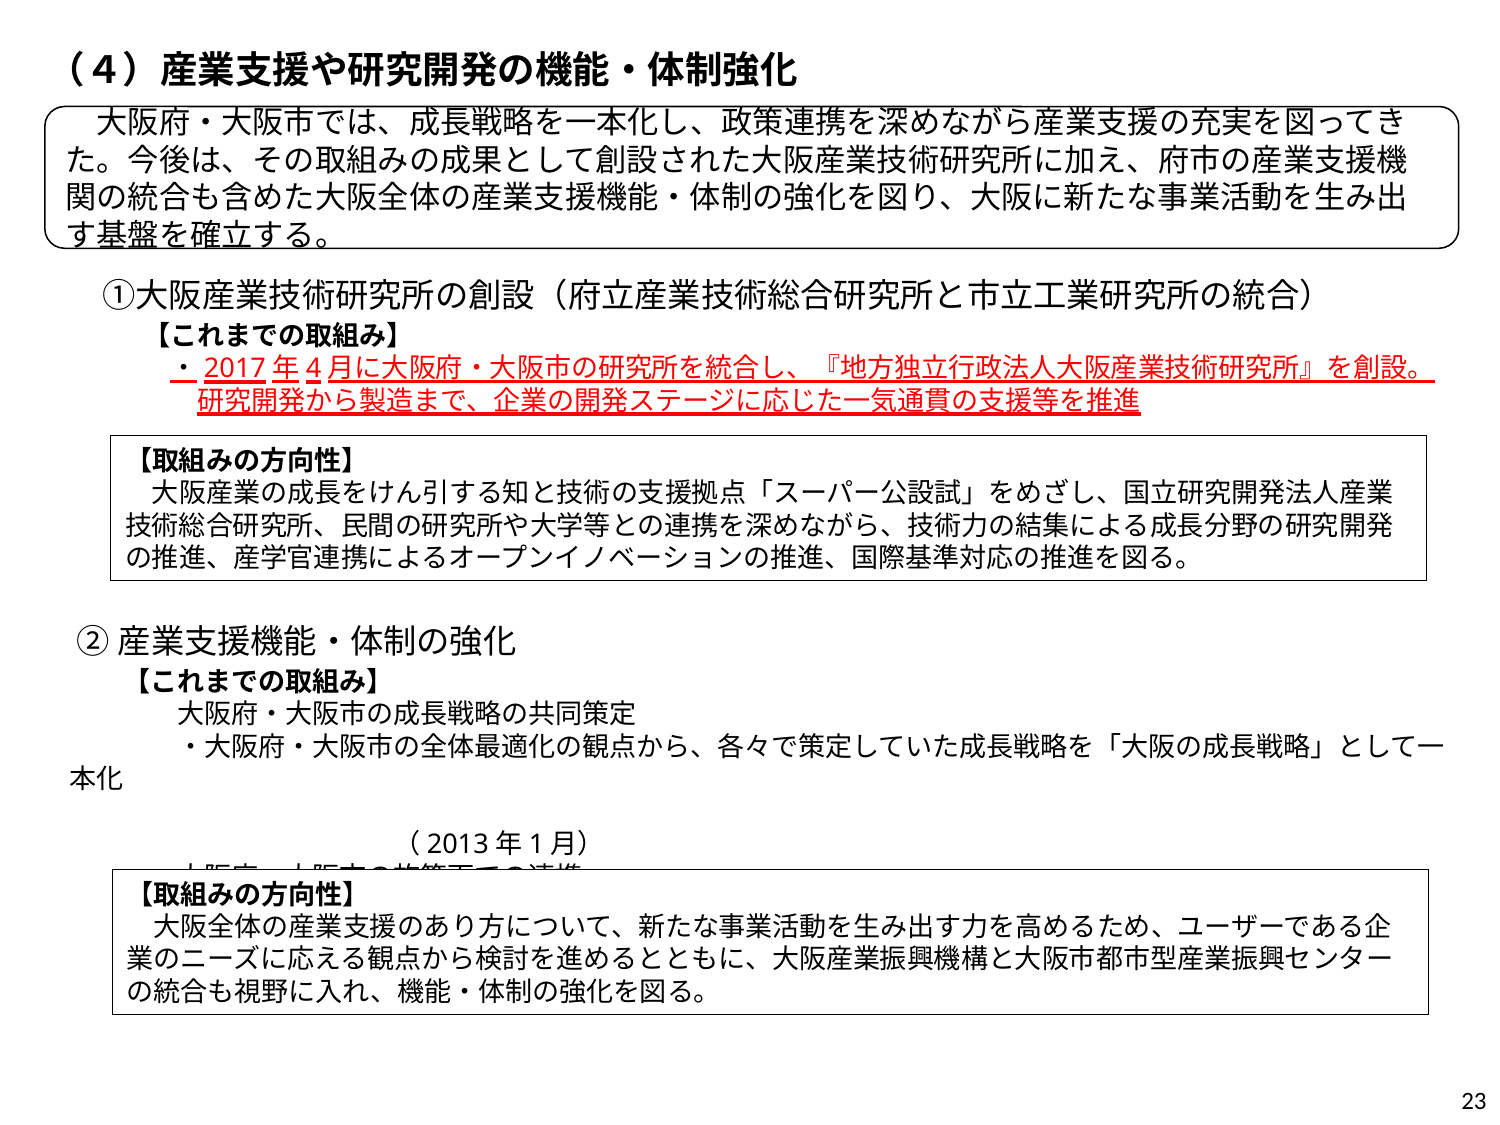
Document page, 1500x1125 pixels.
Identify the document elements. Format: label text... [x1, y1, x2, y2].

text_box ②産業支援機能・体制の強化 [61, 613, 713, 656]
text_box 大阪府・大阪市では、成長戦略を一本化し、政策連携を深めながら産業支援の充実を図ってきた。今後は、その取組みの成果として創設された大阪産業技術研究所に加え、府市の産業支援機関の統合も含めた大阪全体の産業支援機能・体制の強化を図り、大阪に新たな事業活動を生み出す基盤を確立する。 [42, 104, 1461, 251]
text_box 23 [1376, 1069, 1500, 1125]
text_box 【取組みの方向性】 大阪産業の成長をけん引する知と技術の支援拠点「スーパー公設試」をめざし、国立研究開発法人産業技術総合研究所、民間の研究所や大学等との連携を深めながら、技術力の結集による成長分野の研究開発の推進、産学官連携によるオープンイノベーションの推進、国際基準対応の推進を図る。 [110, 435, 1427, 581]
text_box ①大阪産業技術研究所の創設（府立産業技術総合研究所と市立工業研究所の統合） [54, 267, 1435, 322]
text_box 【取組みの方向性】 大阪全体の産業支援のあり方について、新たな事業活動を生み出す力を高めるため、ユーザーである企業のニーズに応える観点から検討を進めるとともに、大阪産業振興機構と大阪市都市型産業振興センターの統合も視野に入れ、機能・体制の強化を図る。 [112, 869, 1429, 1015]
text_box 【これまでの取組み】 大阪府・大阪市の成長戦略の共同策定 ・大阪府・大阪市の全体最適化の観点から、各々で策定していた成長戦略を「大阪の成長戦略」として一本化 （2013年1月） 大阪府・大阪市の施策面での連携 ・上海事務所の連携・統合、特区プロモーションの共同実施 など [54, 656, 1483, 932]
text_box （４）産業支援や研究開発の機能・体制強化 [43, 29, 953, 109]
text_box 【これまでの取組み】 ・2017年4月に大阪府・大阪市の研究所を統合し、『地方独立行政法人大阪産業技術研究所』を創設。 研究開発から製造まで、企業の開発ステージに応じた一気通貫の支援等を推進 [74, 310, 1471, 423]
